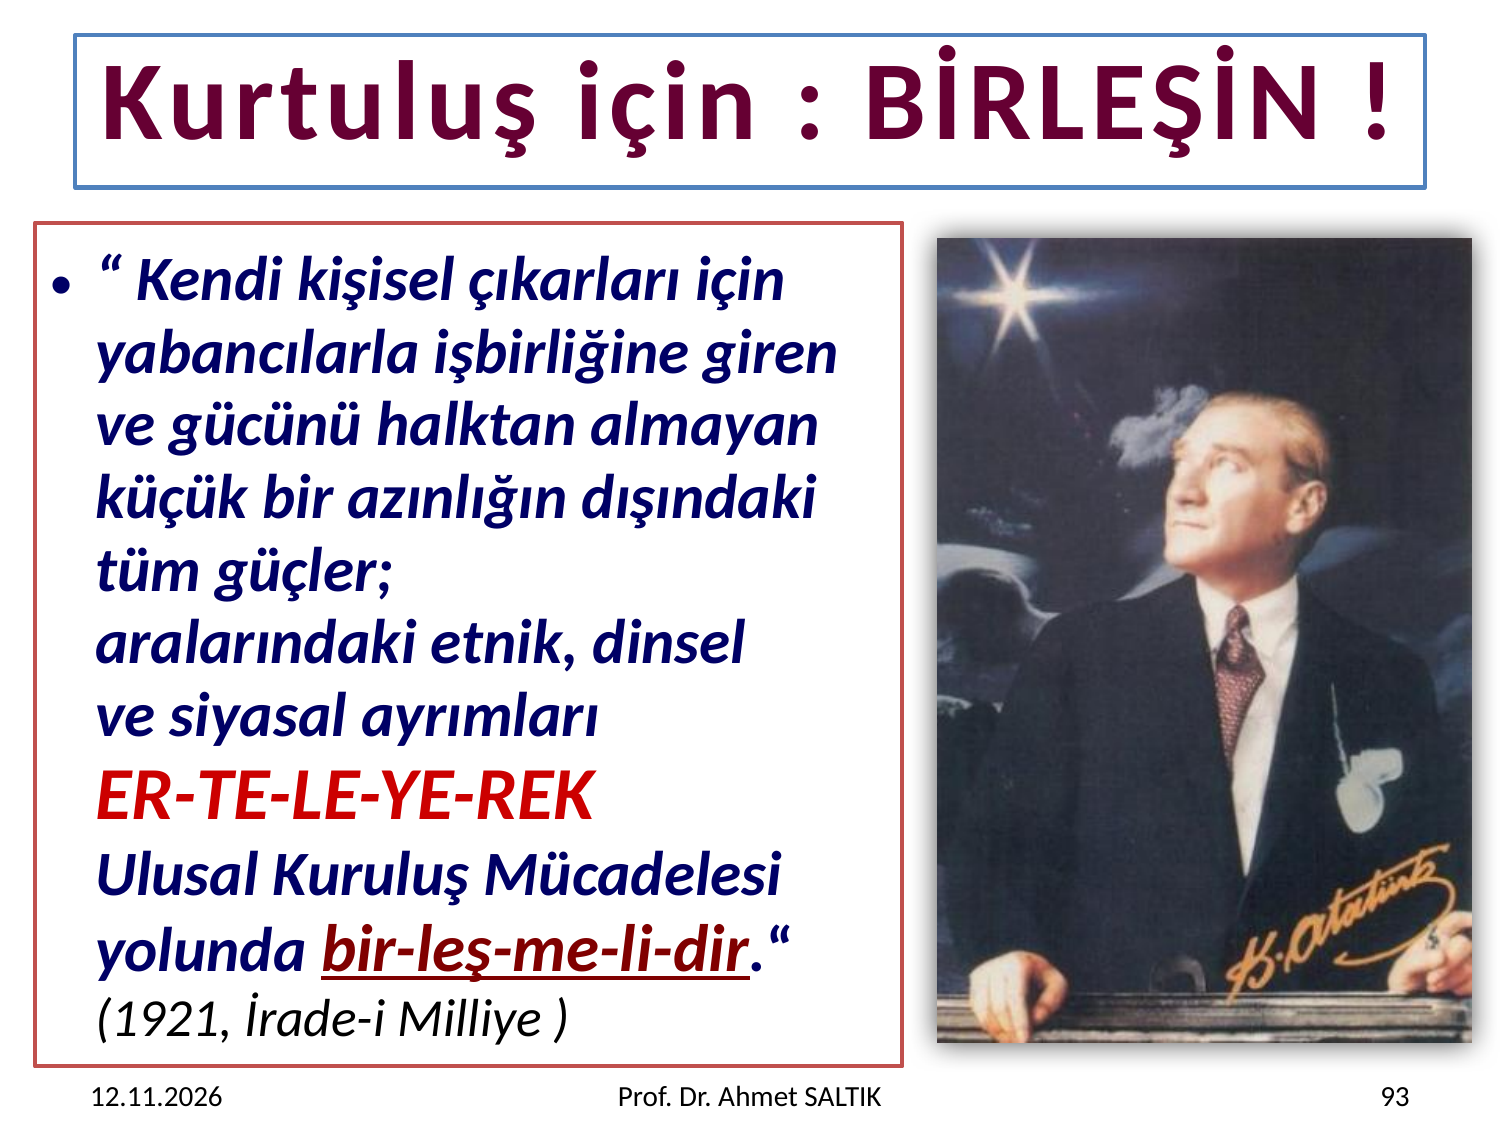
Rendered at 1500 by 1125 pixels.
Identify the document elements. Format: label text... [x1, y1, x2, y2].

title Kurtuluş için : BİRLEŞİN ! [73, 33, 1427, 190]
slide_number 93 [1074, 1066, 1425, 1125]
picture [937, 238, 1472, 1044]
footer Prof. Dr. Ahmet SALTIK [512, 1065, 988, 1125]
list “ Kendi kişisel çıkarları için yabancılarla işbirliğine giren ve gücünü halktan almayan küçük bir azınlığın dışındaki tüm güçler; aralarındaki etnik, dinsel ve siyasal ayrımları ER-TE-LE-YE-REK Ulusal Kuruluş Mücadelesi yolunda bir-leş-me-li-dir.“ (1921, İrade-i Milliye ) [33, 221, 904, 1068]
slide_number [75, 1065, 425, 1125]
